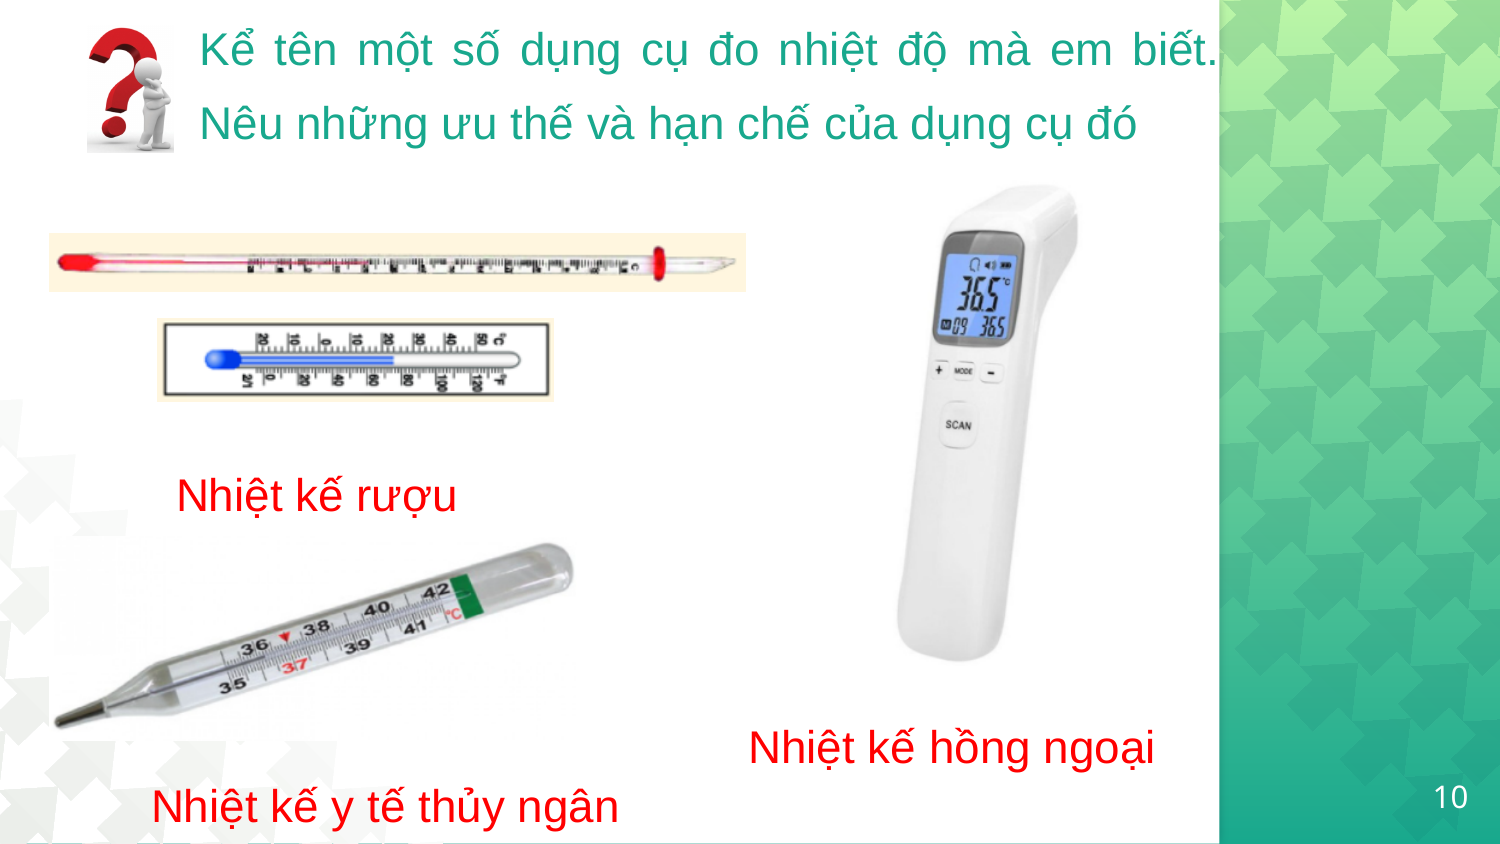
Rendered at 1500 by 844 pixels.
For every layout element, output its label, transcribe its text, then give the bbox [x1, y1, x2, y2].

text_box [49, 233, 651, 516]
picture [87, 25, 174, 153]
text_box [656, 177, 1248, 785]
slide_number 10 [1378, 766, 1469, 832]
title Kể tên một số dụng cụ đo nhiệt độ mà em biết. Nêu những ưu thế và hạn chế của dụng cụ đó [199, 0, 1221, 178]
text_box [49, 536, 655, 843]
